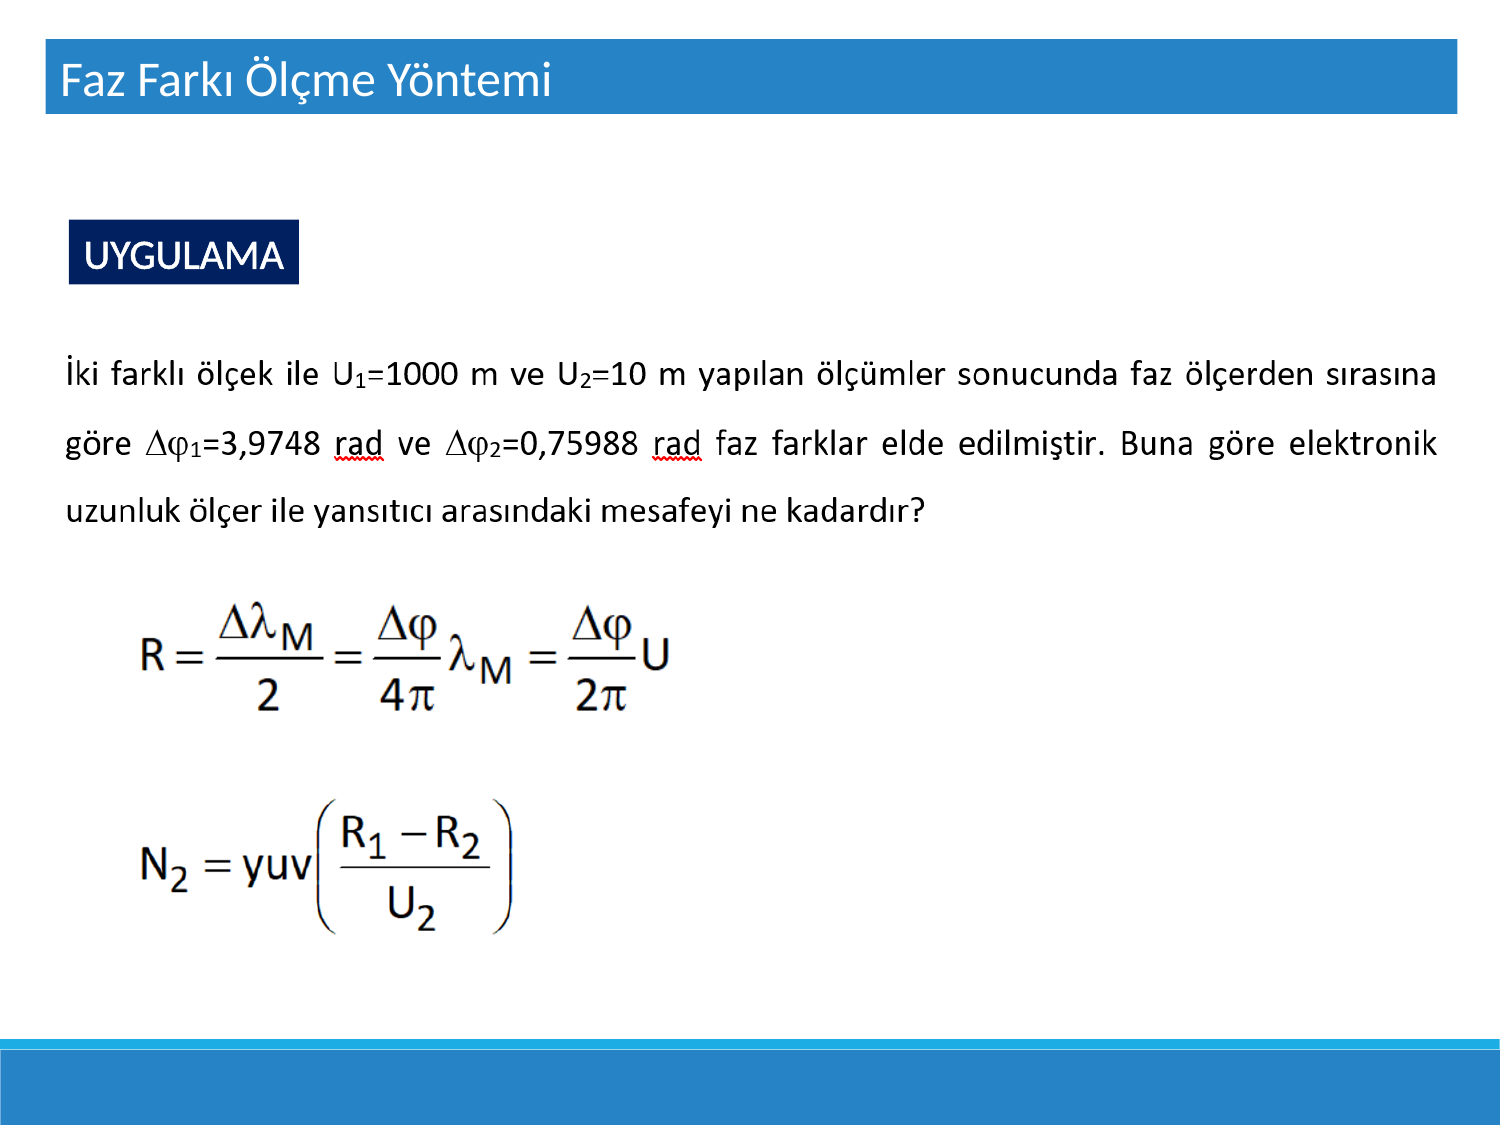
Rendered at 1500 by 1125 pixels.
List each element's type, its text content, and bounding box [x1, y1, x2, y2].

picture [35, 327, 1468, 558]
text_box Faz Farkı Ölçme Yöntemi [45, 39, 1458, 114]
picture [112, 567, 729, 743]
text_box UYGULAMA [68, 219, 299, 285]
picture [112, 769, 558, 951]
